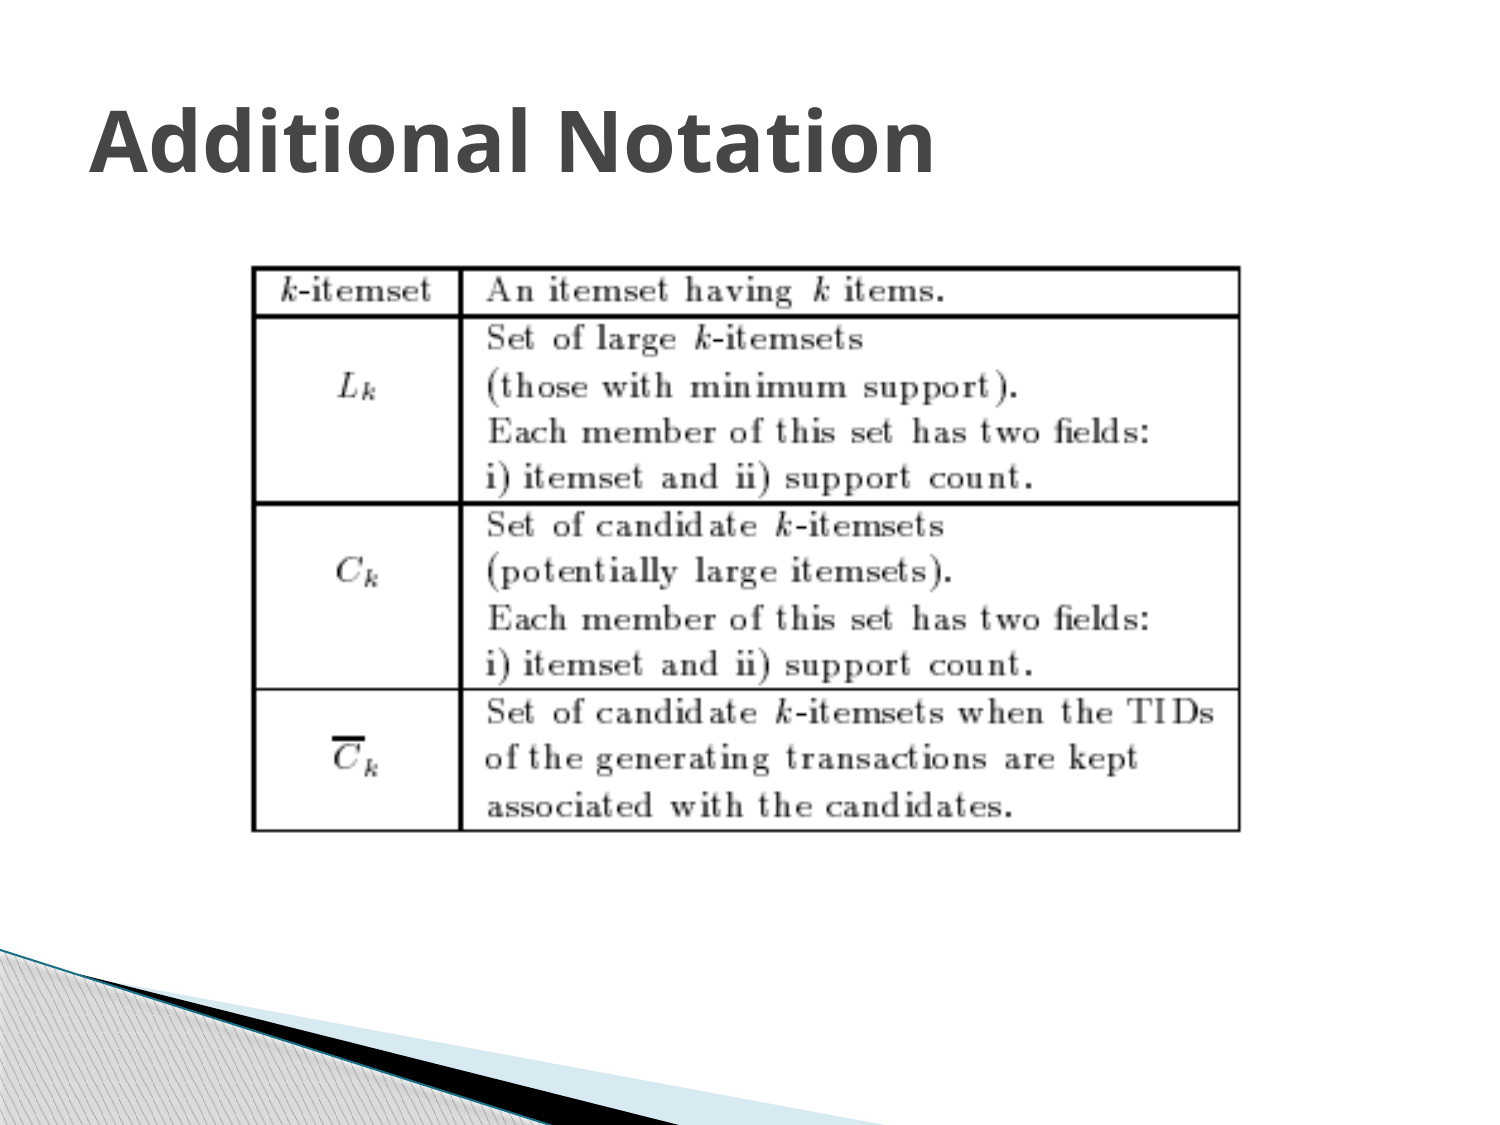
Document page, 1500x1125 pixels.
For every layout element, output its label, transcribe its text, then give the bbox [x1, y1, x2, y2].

title Additional Notation [75, 45, 1425, 233]
picture [241, 249, 1259, 848]
